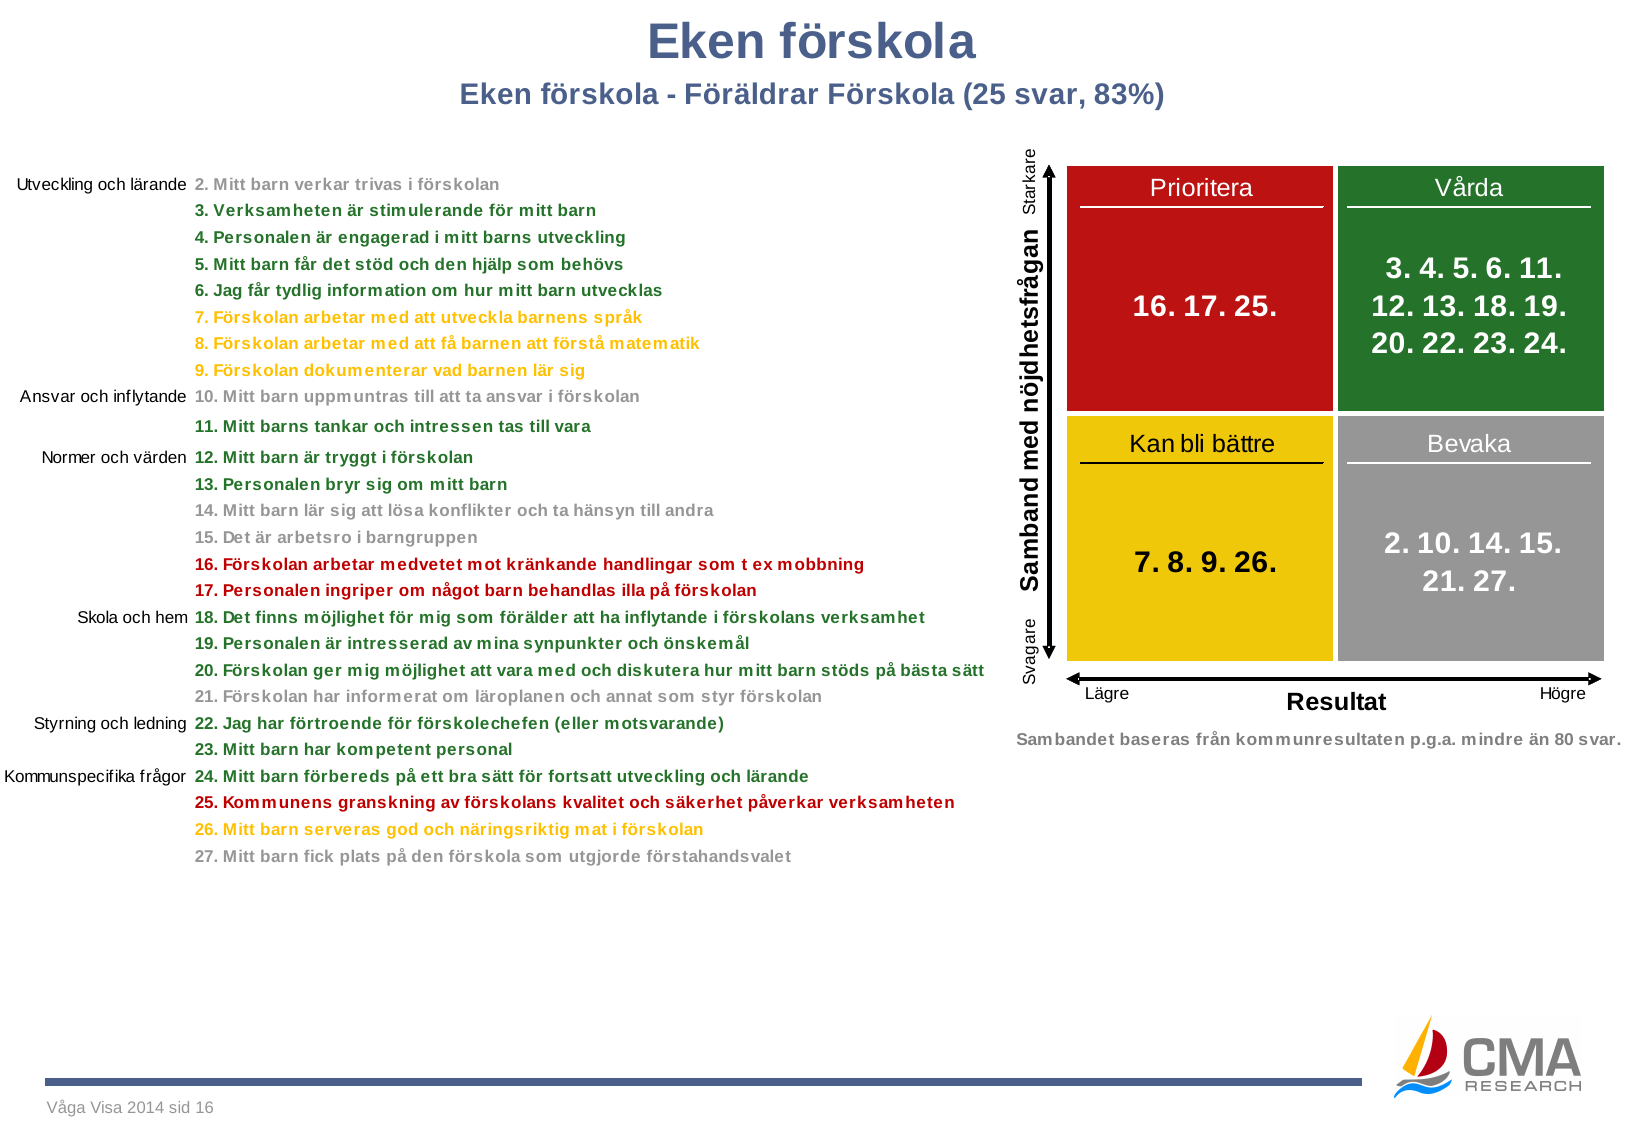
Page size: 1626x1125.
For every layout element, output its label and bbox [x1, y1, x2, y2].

text_box [4, 5, 1620, 116]
picture [1394, 1015, 1581, 1098]
text_box [0, 171, 1497, 1085]
text_box [1011, 123, 1625, 754]
